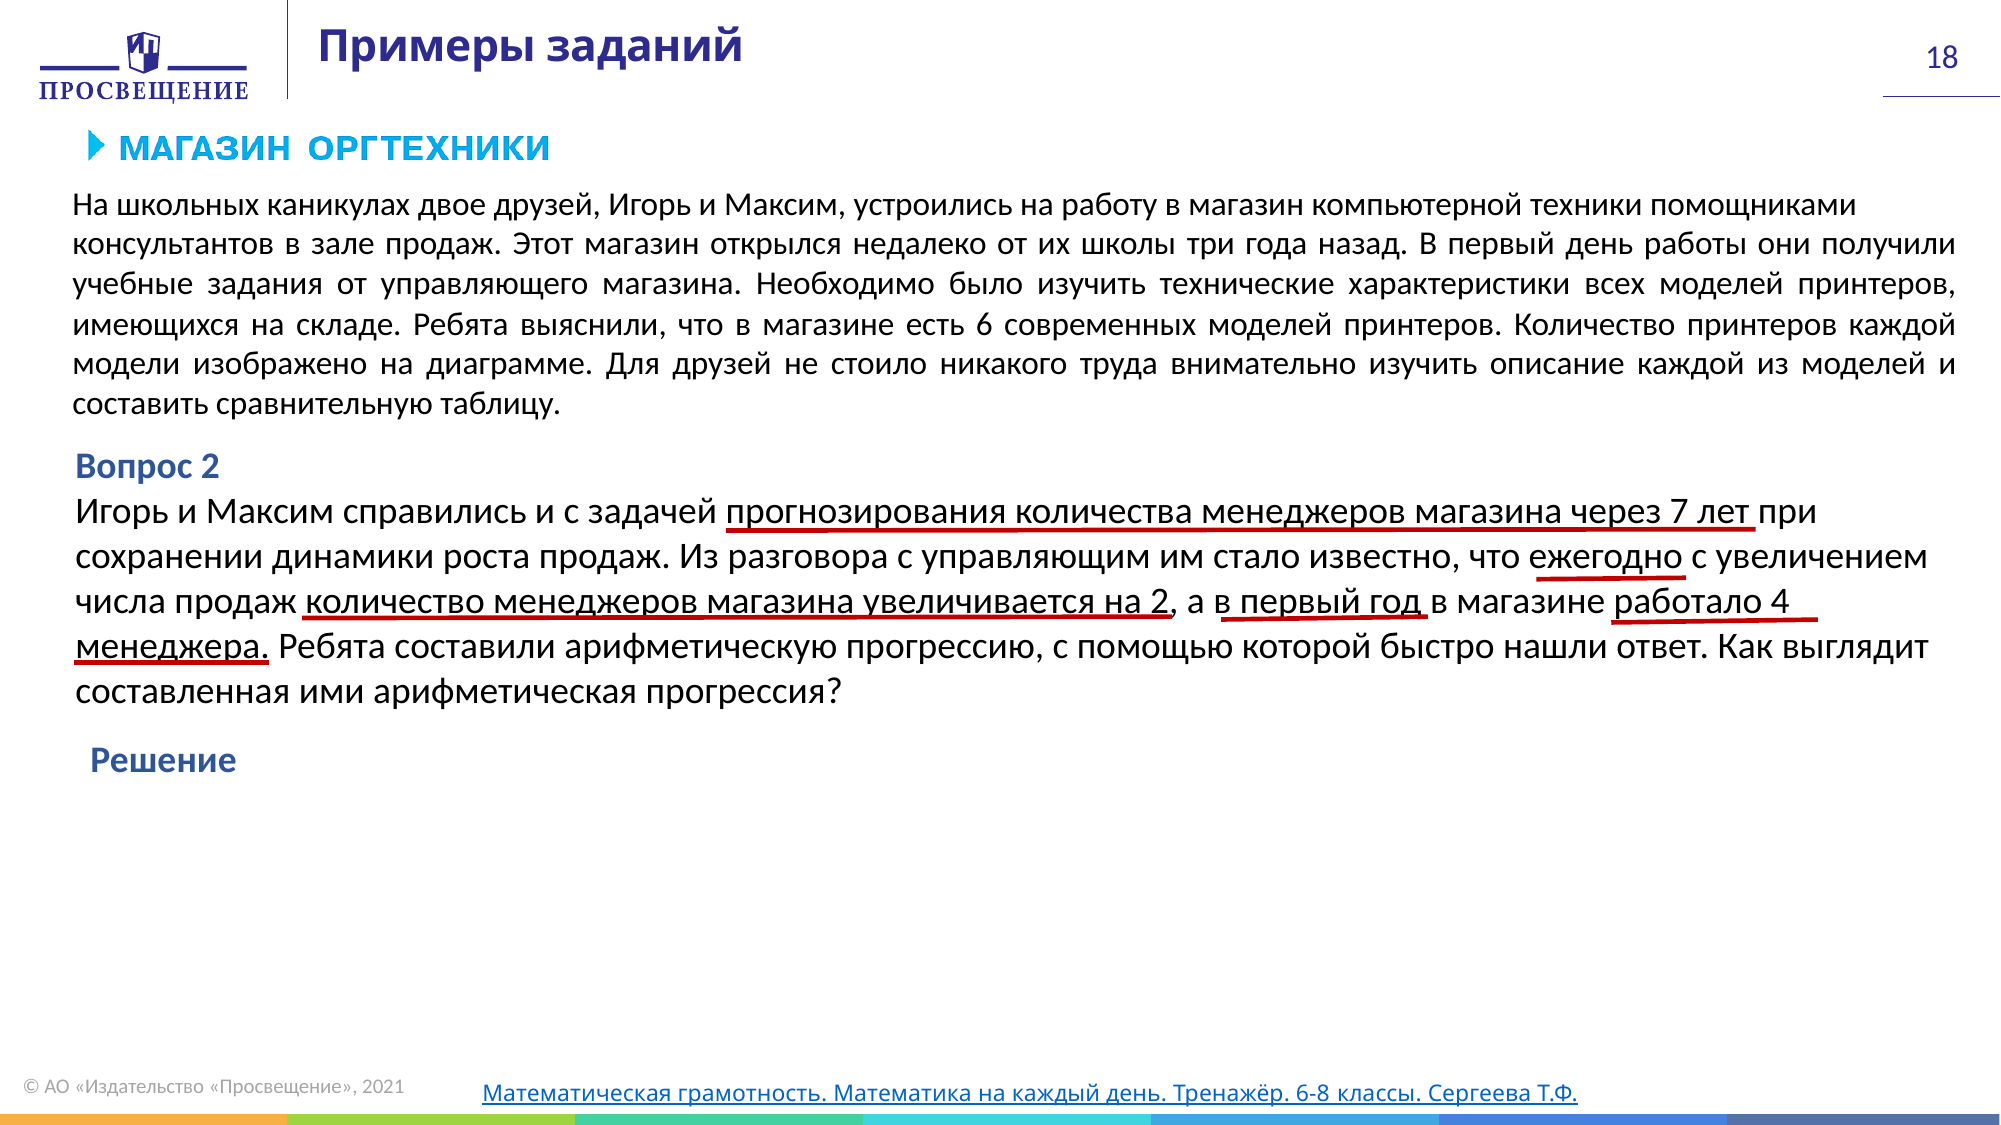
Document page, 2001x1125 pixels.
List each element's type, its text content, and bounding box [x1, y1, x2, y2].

text_box Примеры заданий [302, 17, 1948, 78]
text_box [39, 31, 248, 104]
text_box Вопрос 2 Игорь и Максим справились и с задачей прогнозирования количества менеджеров магазина через 7 лет при сохранении динамики роста продаж. Из разговора с управляющим им стало известно, что ежегодно с увеличением числа продаж количество менеджеров магазина увеличивается на 2, а в первый год в магазине работало 4 менеджера. Ребята составили арифметическую прогрессию, с помощью которой быстро нашли ответ. Как выглядит составленная ими арифметическая прогрессия? [60, 433, 1963, 719]
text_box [1221, 616, 1428, 620]
picture [79, 122, 553, 168]
text_box На школьных каникулах двое друзей, Игорь и Максим, устроились на работу в магазин компьютерной техники помощниками консультантов в зале продаж. Этот магазин открылся недалеко от их школы три года назад. В первый день работы они получили учебные задания от управляющего магазина. Необходимо было изучить технические характеристики всех моделей принтеров, имеющихся на складе. Ребята выяснили, что в магазине есть 6 современных моделей принтеров. Количество принтеров каждой модели изображено на диаграмме. Для друзей не стоило никакого труда внимательно изучить описание каждой из моделей и составить сравнительную таблицу. [57, 174, 1974, 429]
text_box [1611, 619, 1818, 623]
text_box Математическая грамотность. Математика на каждый день. Тренажёр. 6-8 классы. Сергеева Т.Ф. [467, 1070, 1623, 1113]
text_box 18 [1855, 26, 1974, 85]
text_box © АО «Издательство «Просвещение», 2021 [22, 1072, 467, 1098]
picture [0, 1113, 2000, 1125]
